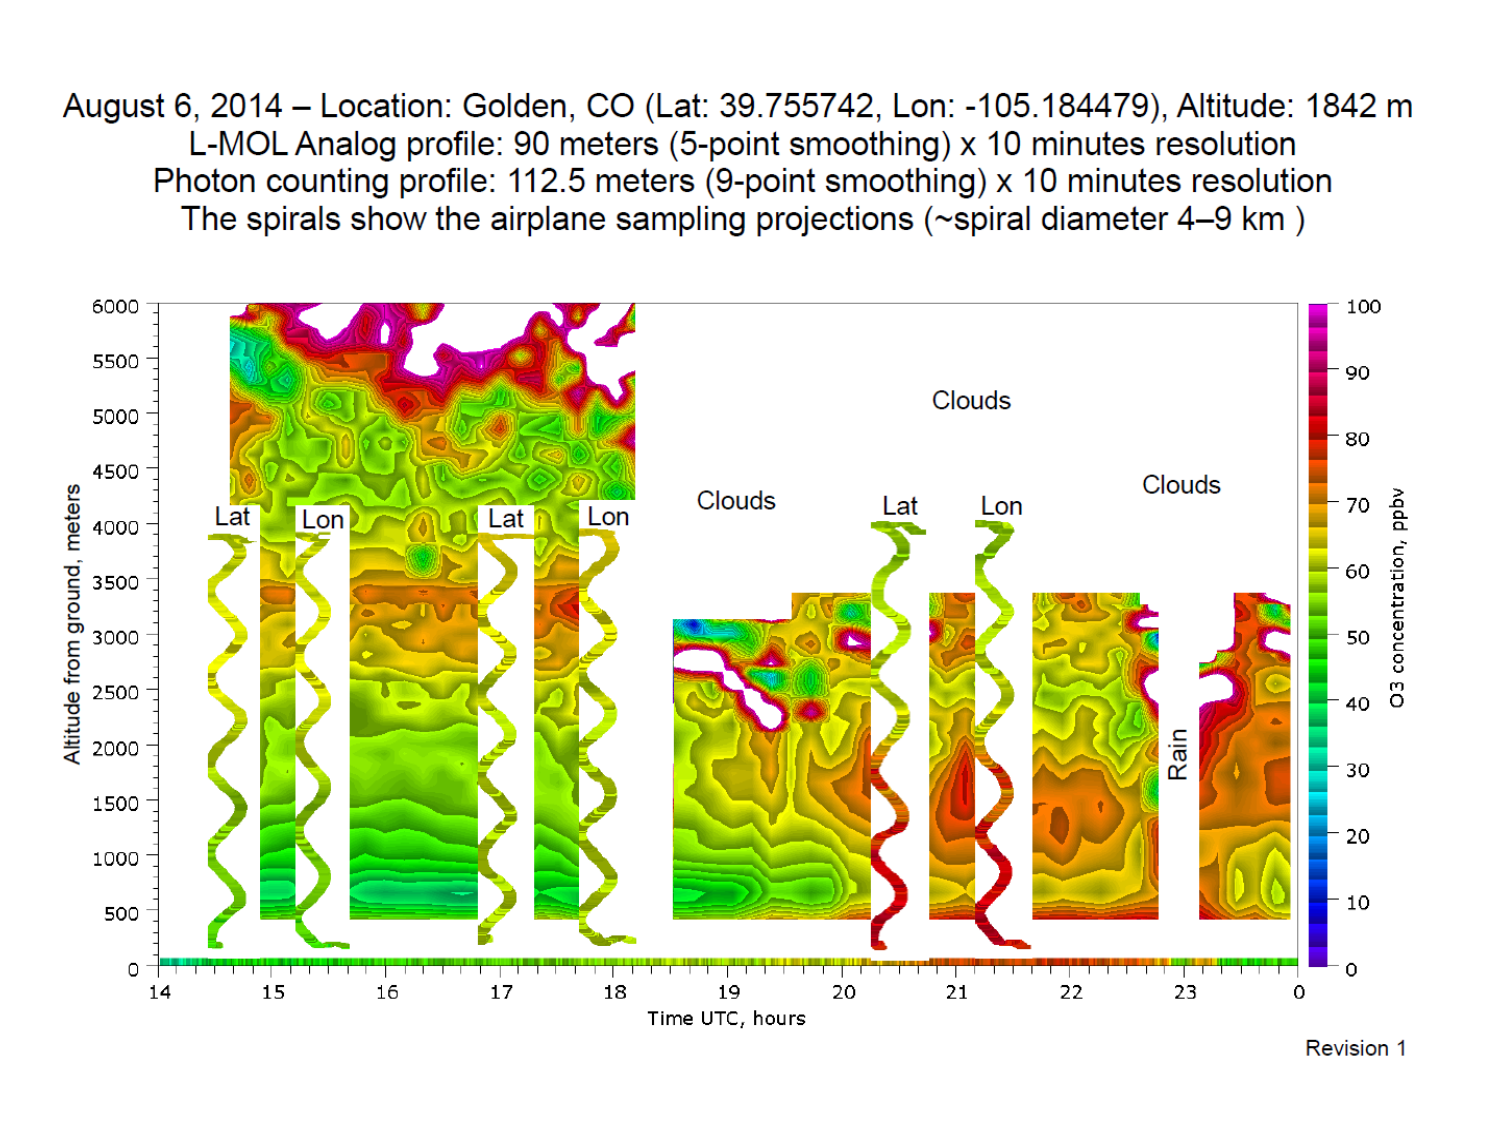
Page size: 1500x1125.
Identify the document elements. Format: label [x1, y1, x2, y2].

picture [62, 74, 1438, 1101]
